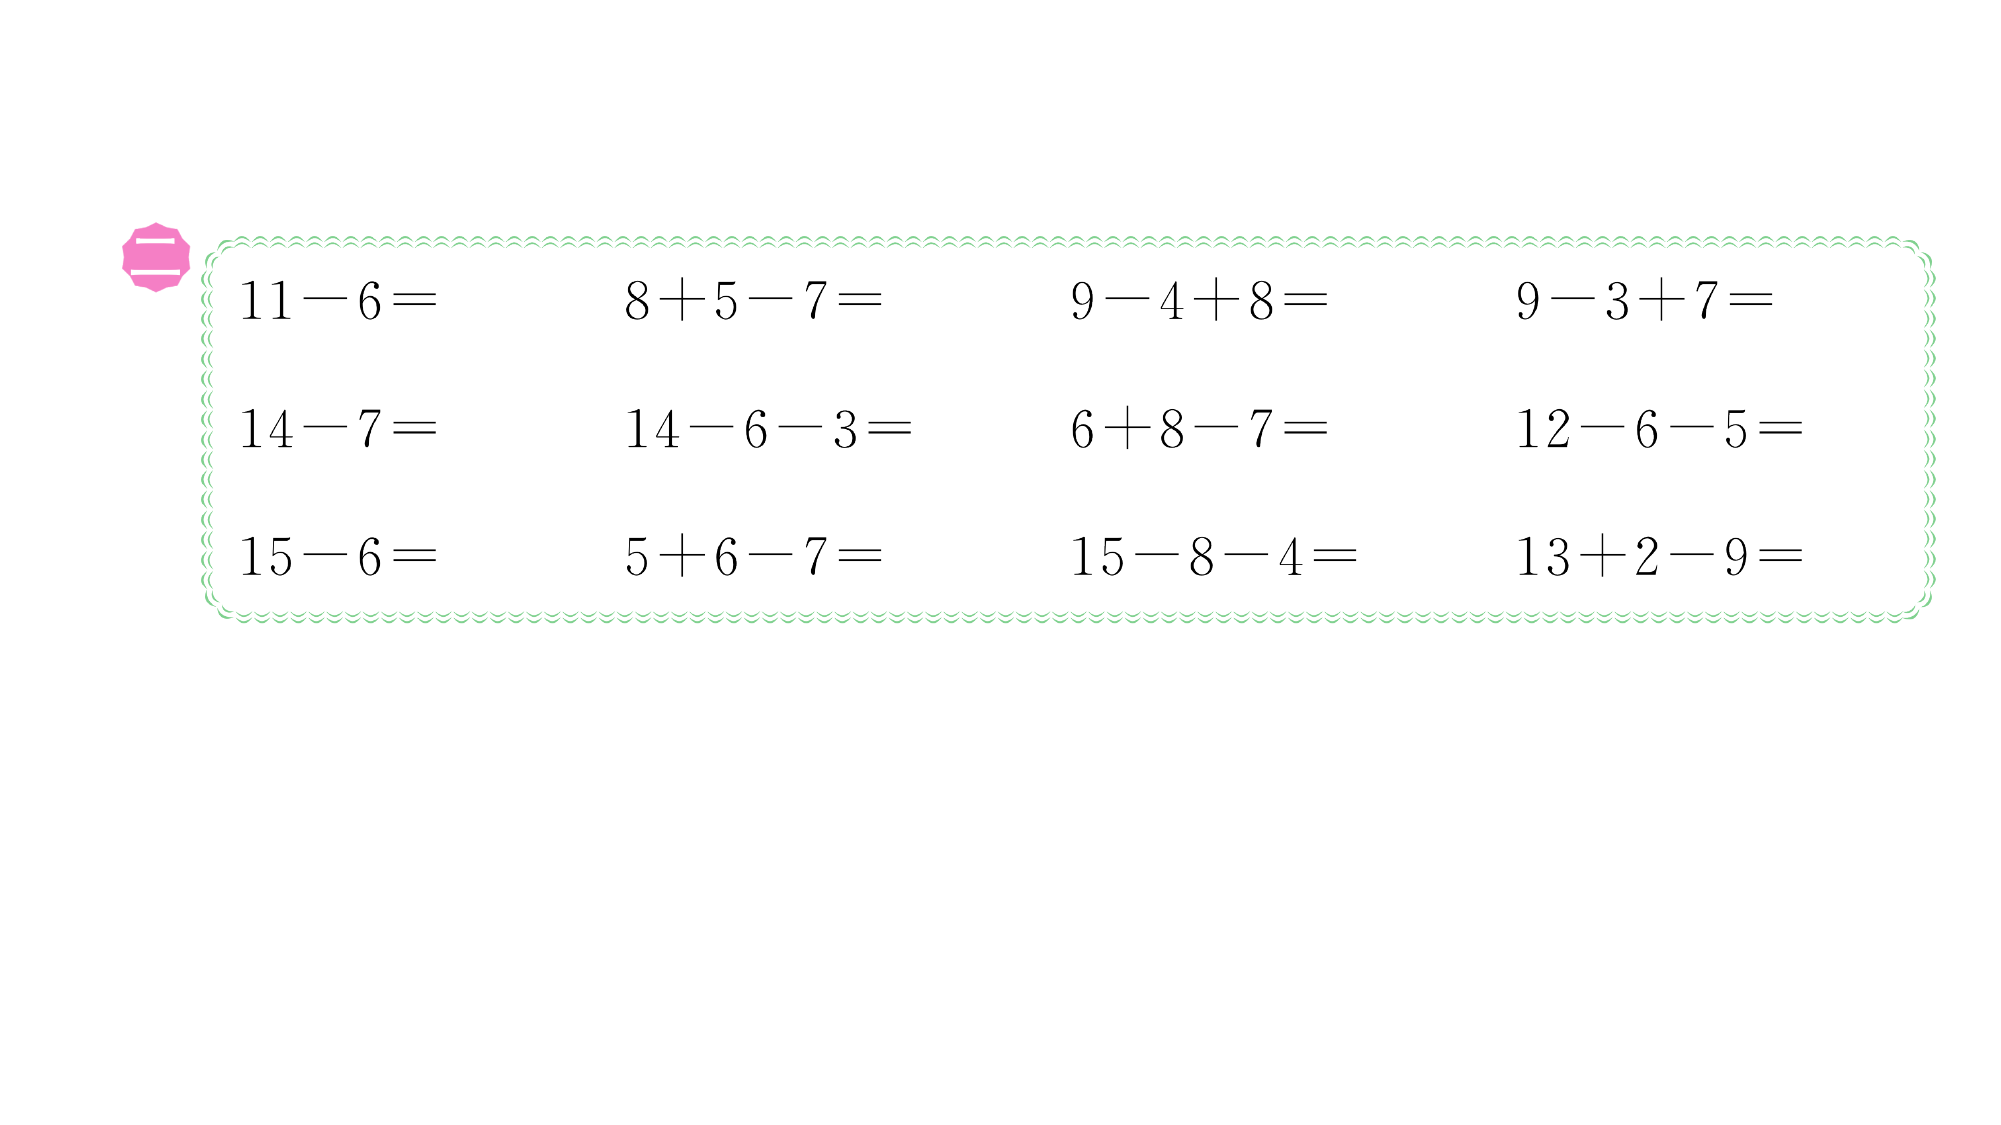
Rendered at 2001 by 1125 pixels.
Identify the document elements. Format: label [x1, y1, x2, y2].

picture [118, 177, 2000, 646]
